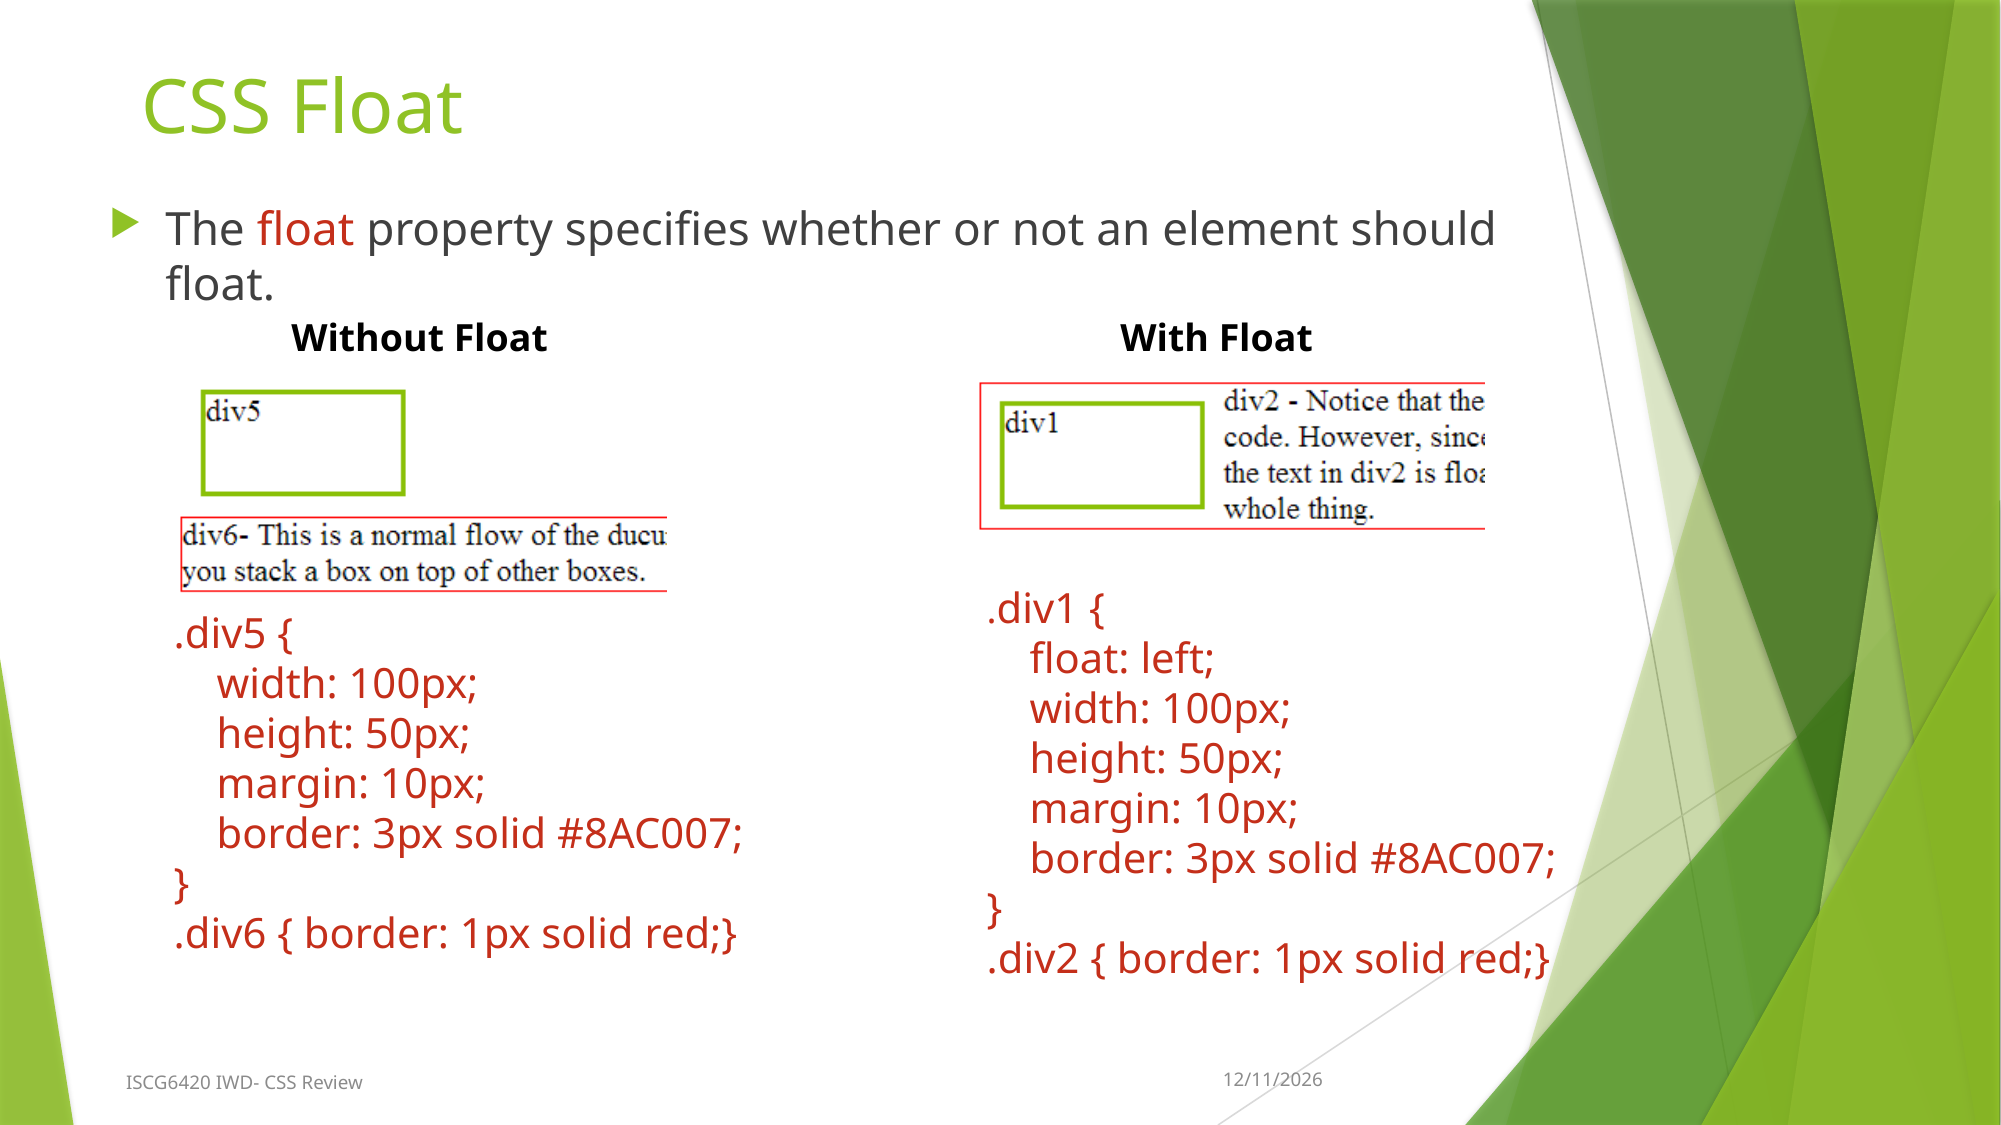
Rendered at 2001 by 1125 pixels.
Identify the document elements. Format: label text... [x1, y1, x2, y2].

title CSS Float [126, 52, 1445, 192]
text_box Without Float [276, 306, 564, 366]
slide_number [1188, 1050, 1338, 1111]
text_box .div5 { width: 100px; height: 50px; margin: 10px; border: 3px solid #8AC007; } .div6 { border: 1px solid red;} [158, 599, 806, 965]
text_box .div1 { float: left; width: 100px; height: 50px; margin: 10px; border: 3px solid #8AC007; } .div2 { border: 1px solid red;} [971, 574, 1675, 989]
picture [172, 367, 668, 600]
list The float property specifies whether or not an element should float. [94, 192, 1545, 895]
picture [971, 366, 1486, 545]
footer ISCG6420 IWD- CSS Review [111, 1051, 1145, 1112]
text_box With Float [1105, 306, 1328, 365]
